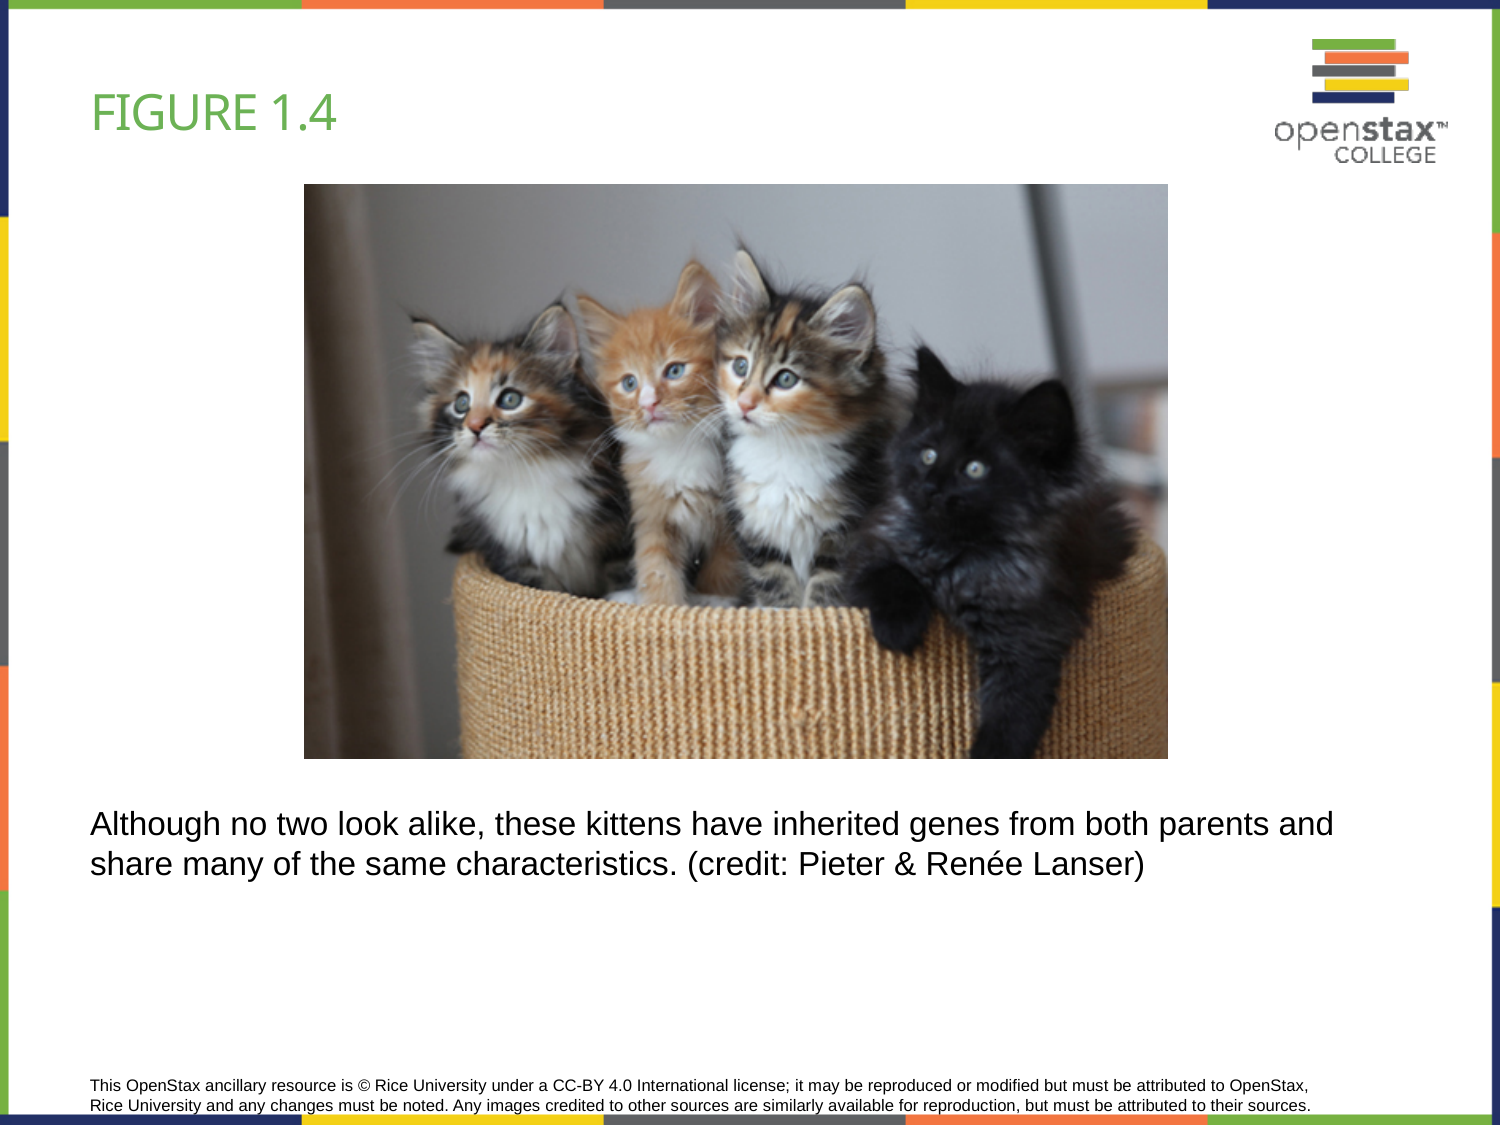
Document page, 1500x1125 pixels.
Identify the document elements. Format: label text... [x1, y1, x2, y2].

list Although no two look alike, these kittens have inherited genes from both parents and share many of the same characteristics. (credit: Pieter & Renée Lanser) [75, 794, 1398, 986]
text_box This OpenStax ancillary resource is © Rice University under a CC-BY 4.0 International license; it may be reproduced or modified but must be attributed to OpenStax, Rice University and any changes must be noted. Any images credited to other sources are similarly available for reproduction, but must be attributed to their sources. [75, 1067, 1336, 1114]
title Figure 1.4 [75, 39, 1274, 148]
picture [0, 0, 1500, 1125]
